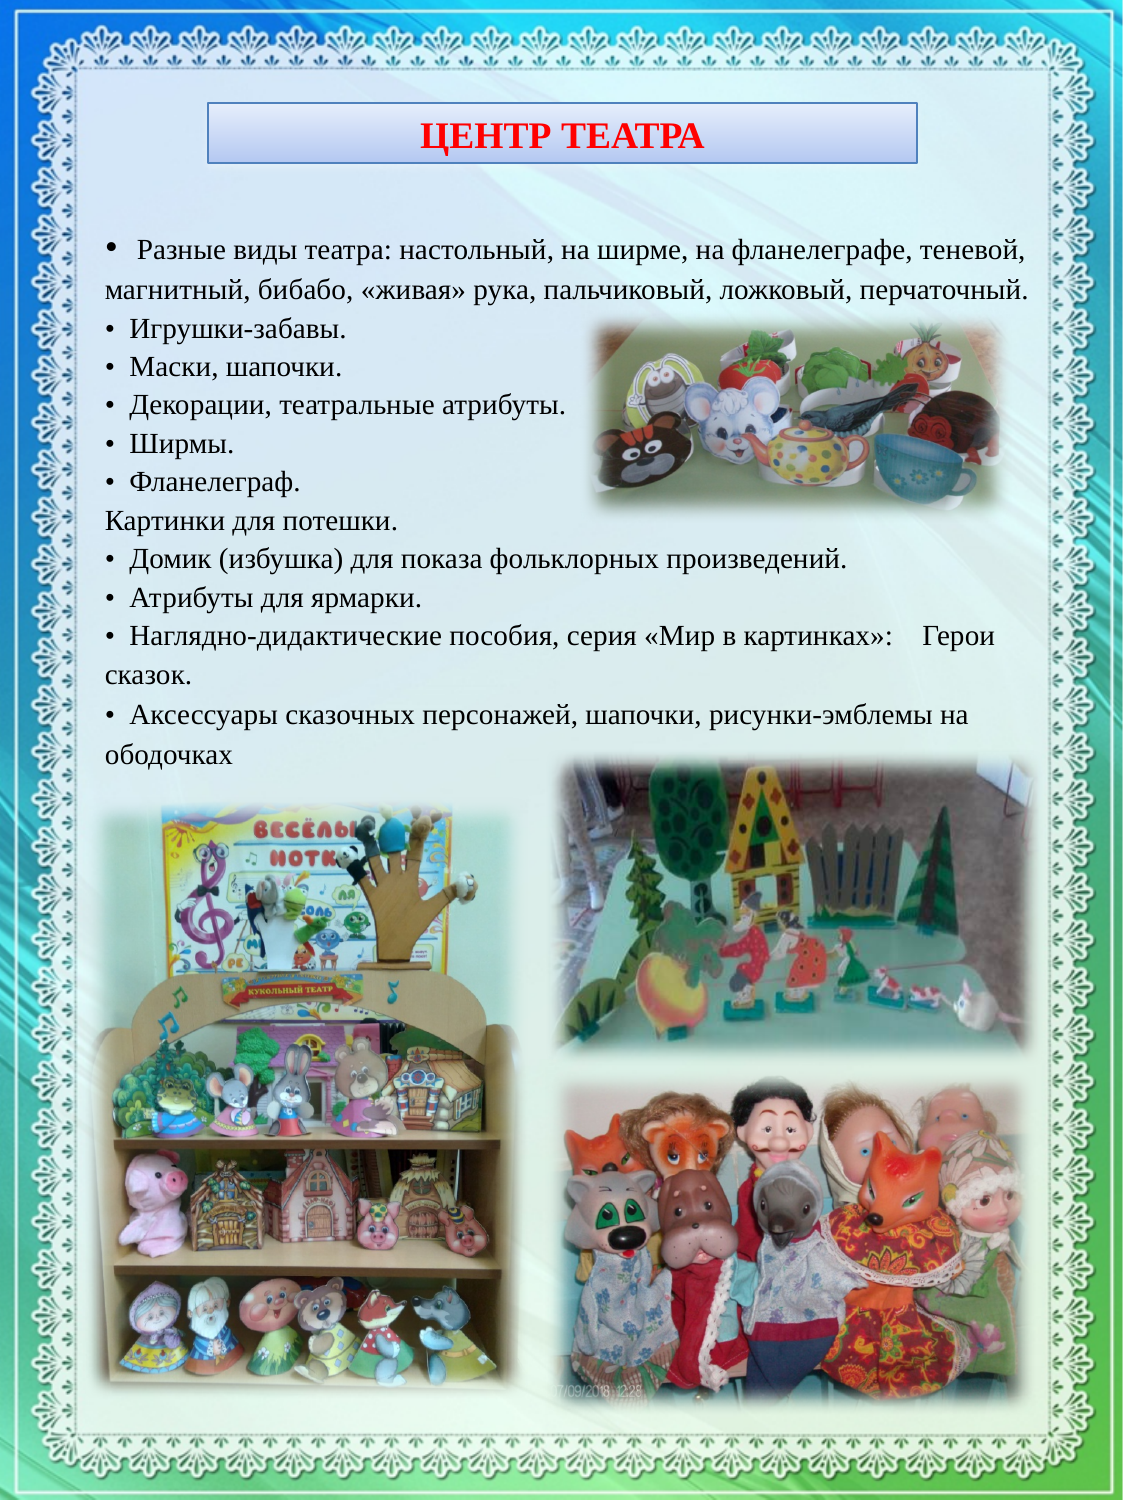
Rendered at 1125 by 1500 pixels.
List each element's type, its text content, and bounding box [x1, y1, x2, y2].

text_box ЦЕНТР ТЕАТРА [207, 102, 918, 164]
picture [0, 0, 1125, 1500]
text_box • Разные виды театра: настольный, на ширме, на фланелеграфе, теневой, магнитный, бибабо, «живая» рука, пальчиковый, ложковый, перчаточный. • игрушки-забавы. • маски, шапочки. • декорации, театральные атрибуты. • Ширмы. • Фланелеграф. Картинки для потешки. • Домик (избушка) для показа фольклорных произведений. • Атрибуты для ярмарки. • Наглядно-дидактические пособия, серия «Мир в картинках»: Герои сказок. • Аксессуары сказочных персонажей, шапочки, рисунки-эмблемы на ободочках [89, 210, 1059, 778]
